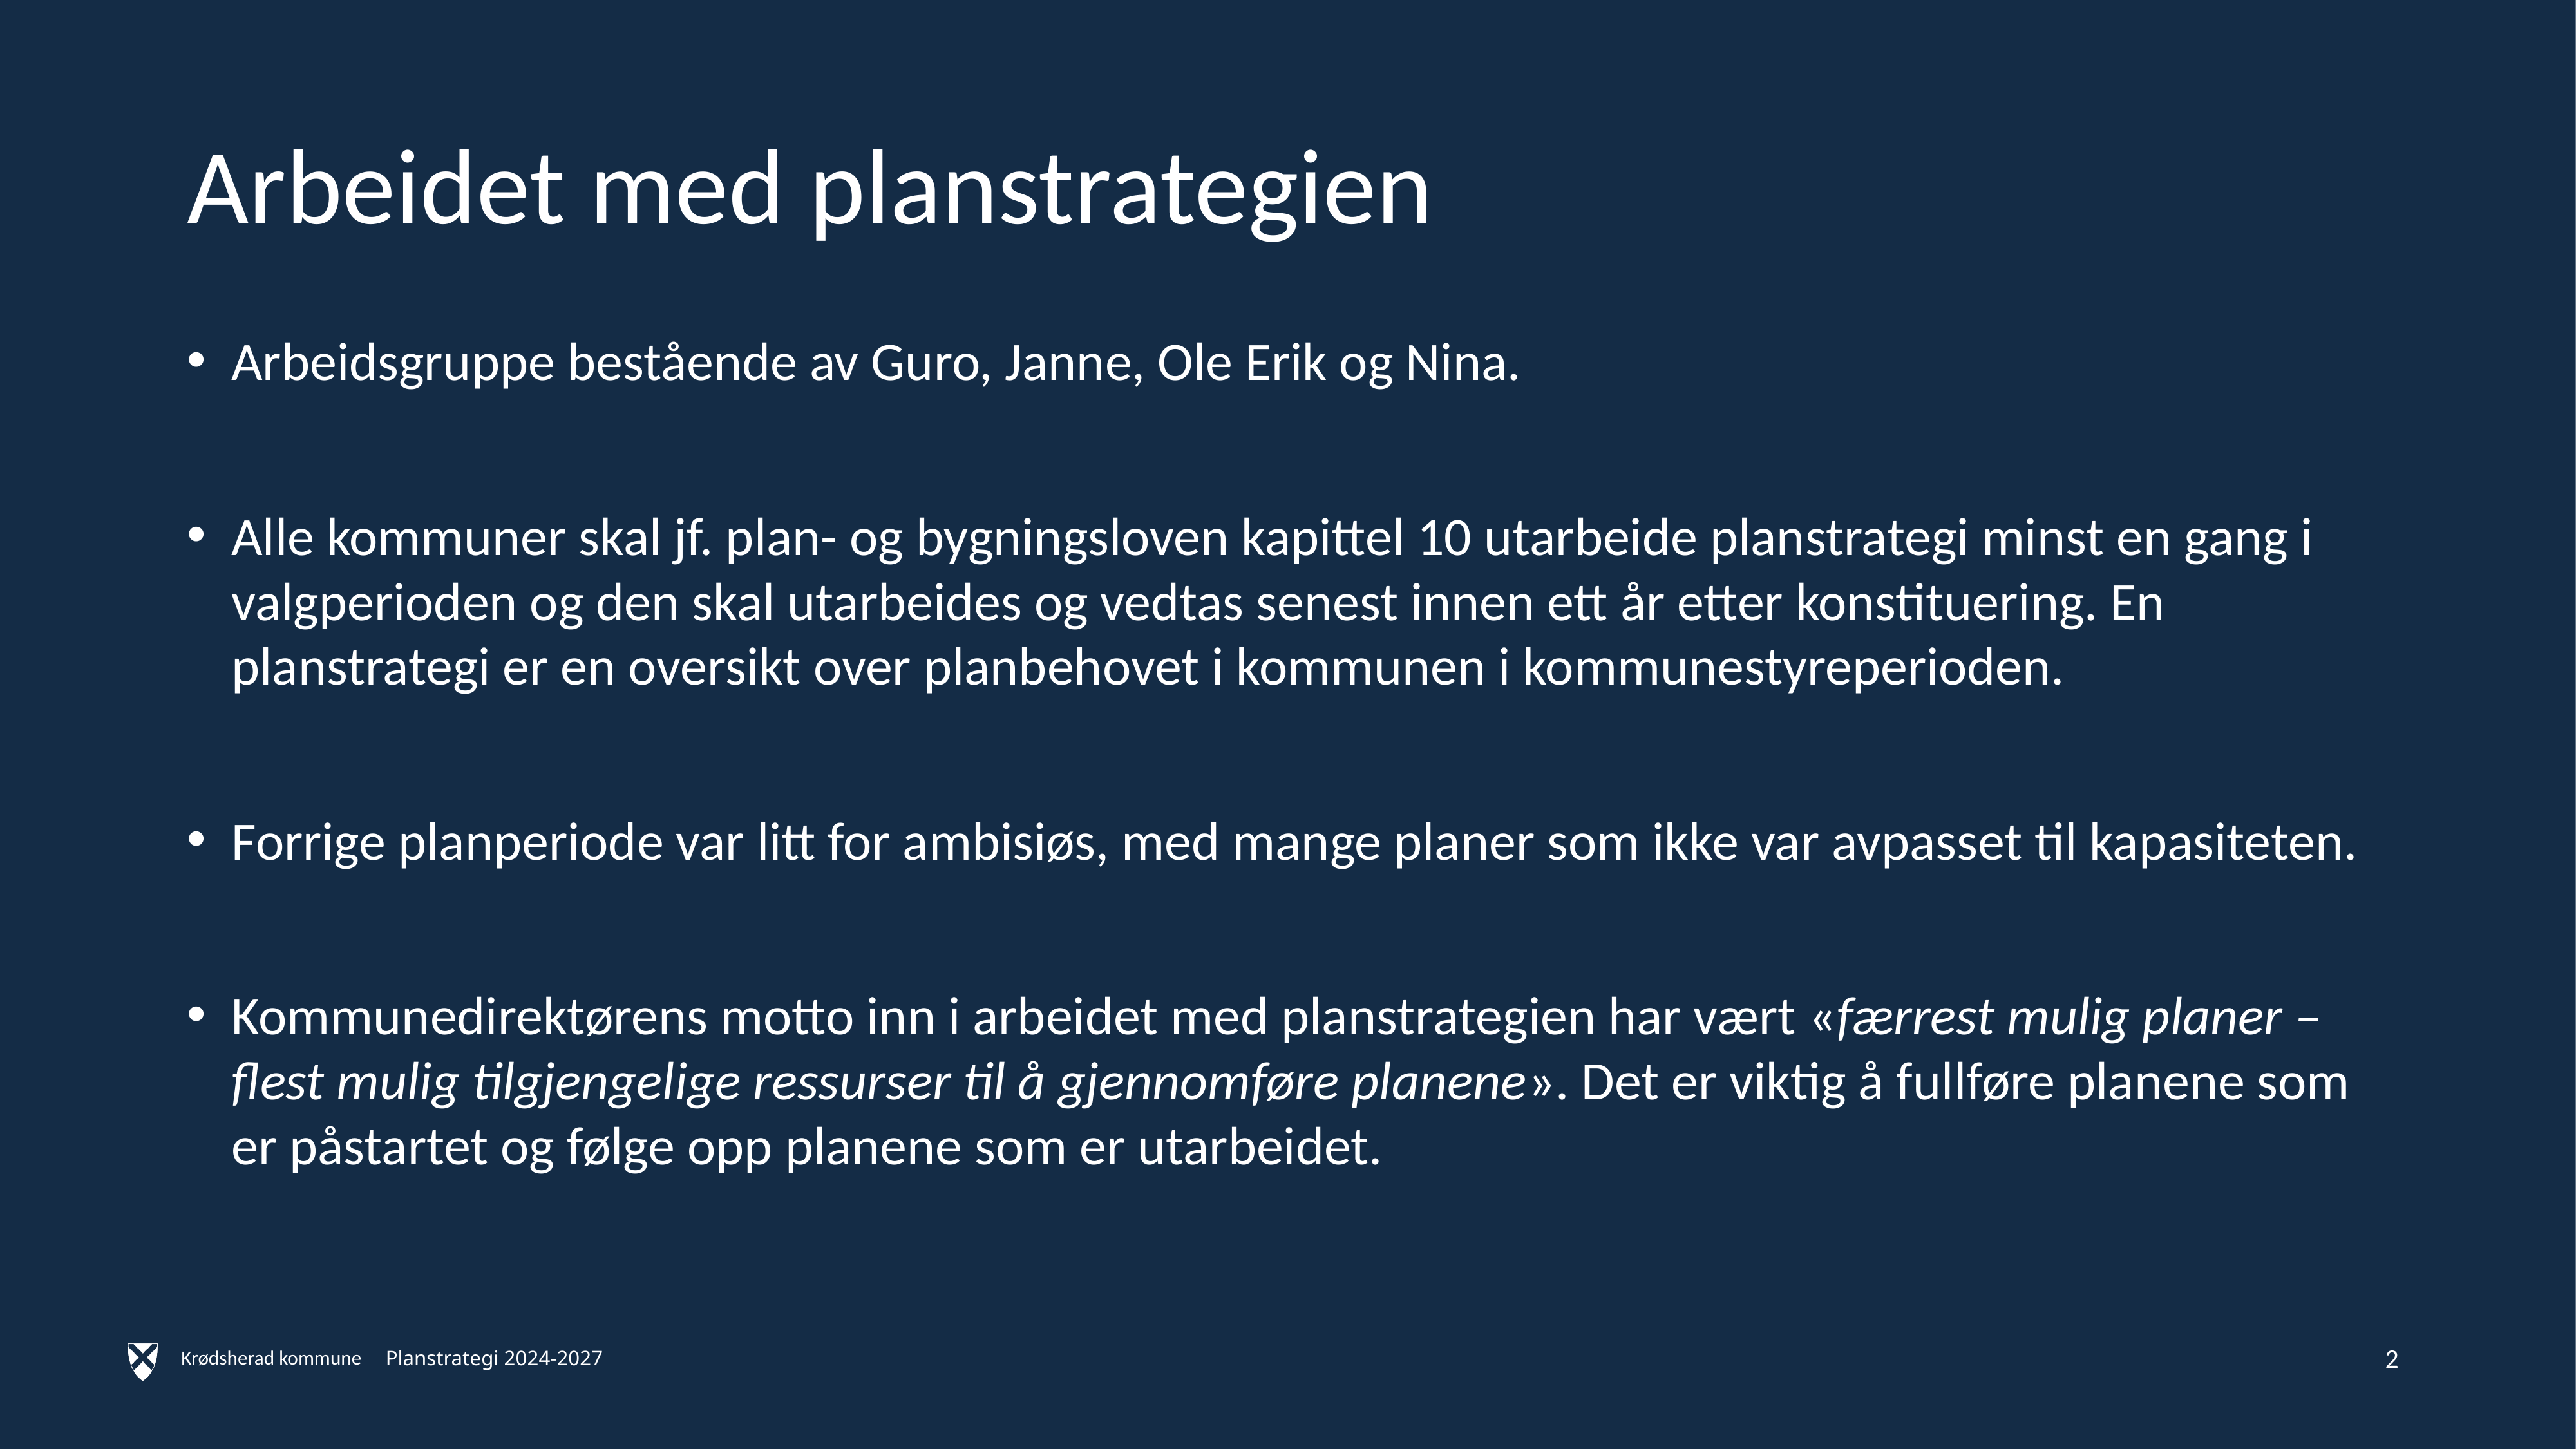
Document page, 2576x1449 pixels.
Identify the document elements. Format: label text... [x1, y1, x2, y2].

list Arbeidsgruppe bestående av Guro, Janne, Ole Erik og Nina. Alle kommuner skal jf. plan- og bygningsloven kapittel 10 utarbeide planstrategi minst en gang i valgperioden og den skal utarbeides og vedtas senest innen ett år etter konstituering. En planstrategi er en oversikt over planbehovet i kommunen i kommunestyreperioden. Forrige planperiode var litt for ambisiøs, med mange planer som ikke var avpasset til kapasiteten. Kommunedirektørens motto inn i arbeidet med planstrategien har vært «færrest mulig planer – flest mulig tilgjengelige ressurser til å gjennomføre planene». Det er viktig å fullføre planene som er påstartet og følge opp planene som er utarbeidet. [186, 326, 2389, 1188]
slide_number 2 [1819, 1341, 2399, 1374]
picture [128, 1343, 158, 1381]
title Arbeidet med planstrategien [186, 117, 2389, 214]
footer Planstrategi 2024-2027 [385, 1345, 1255, 1370]
